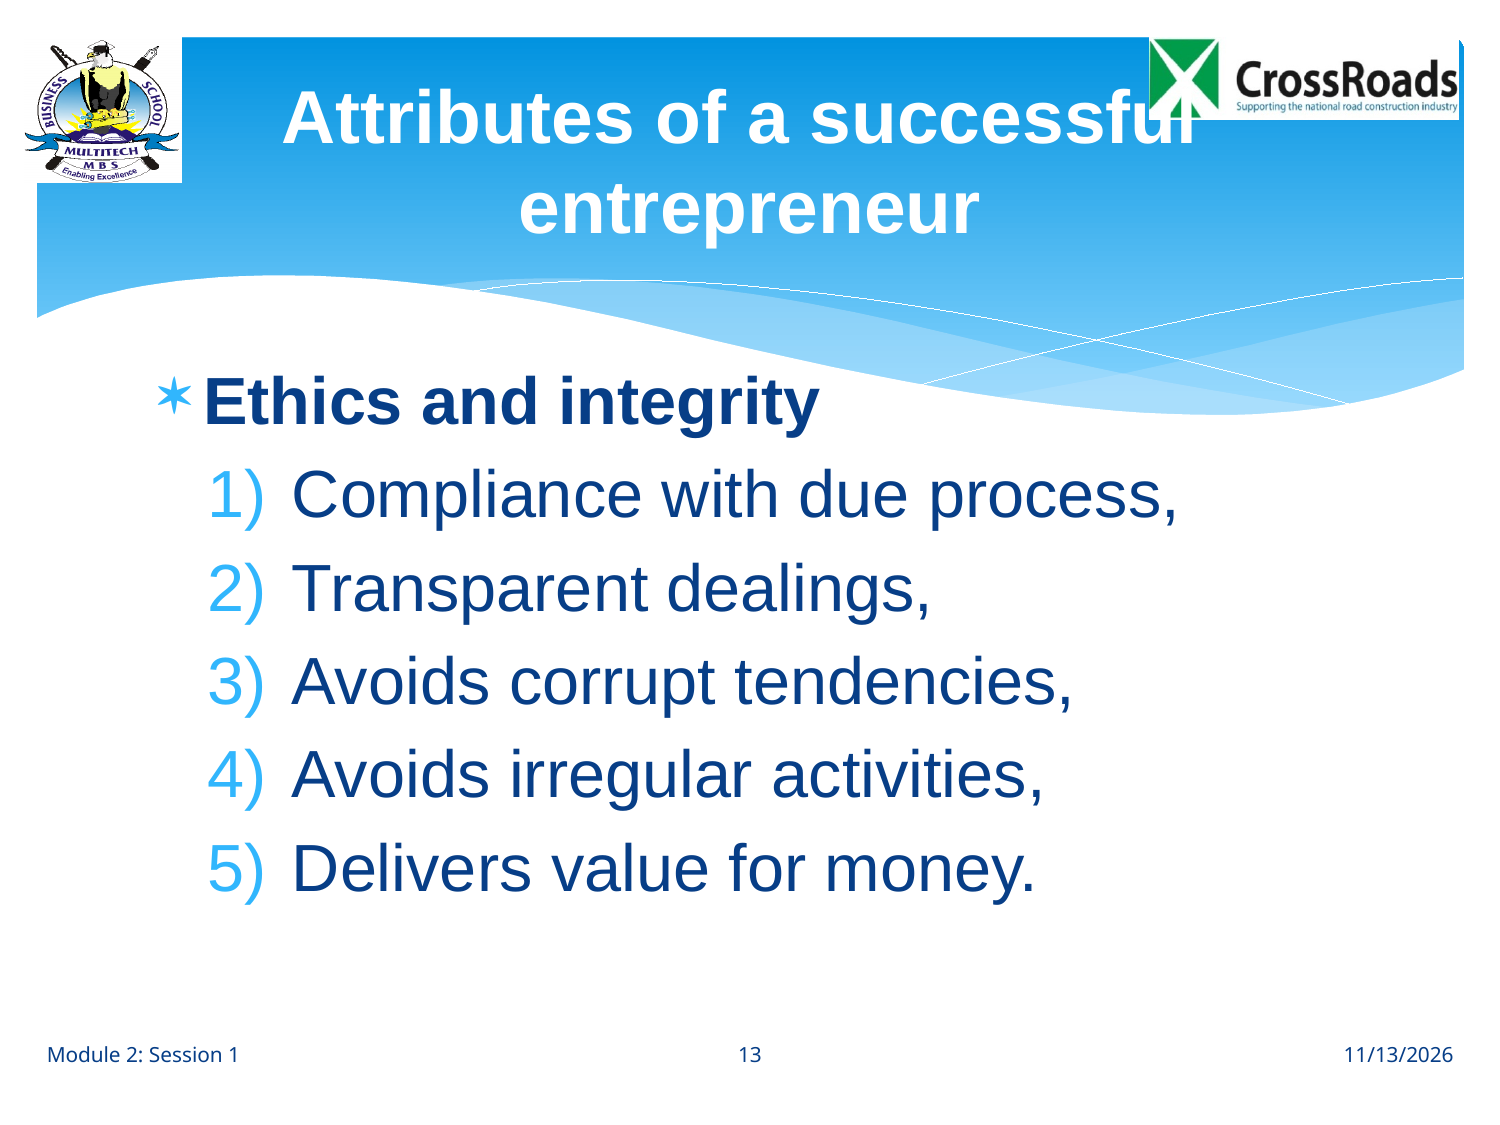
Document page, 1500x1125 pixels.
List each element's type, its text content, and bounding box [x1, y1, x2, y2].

footer Module 2: Session 1 [31, 1025, 653, 1086]
picture [1150, 37, 1459, 120]
title Attributes of a successful entrepreneur [75, 55, 1425, 261]
slide_number 13 [654, 1025, 846, 1086]
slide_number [847, 1025, 1469, 1086]
list Ethics and integrity Compliance with due process, Transparent dealings, Avoids corrupt tendencies, Avoids irregular activities, Delivers value for money. [143, 350, 1359, 1005]
